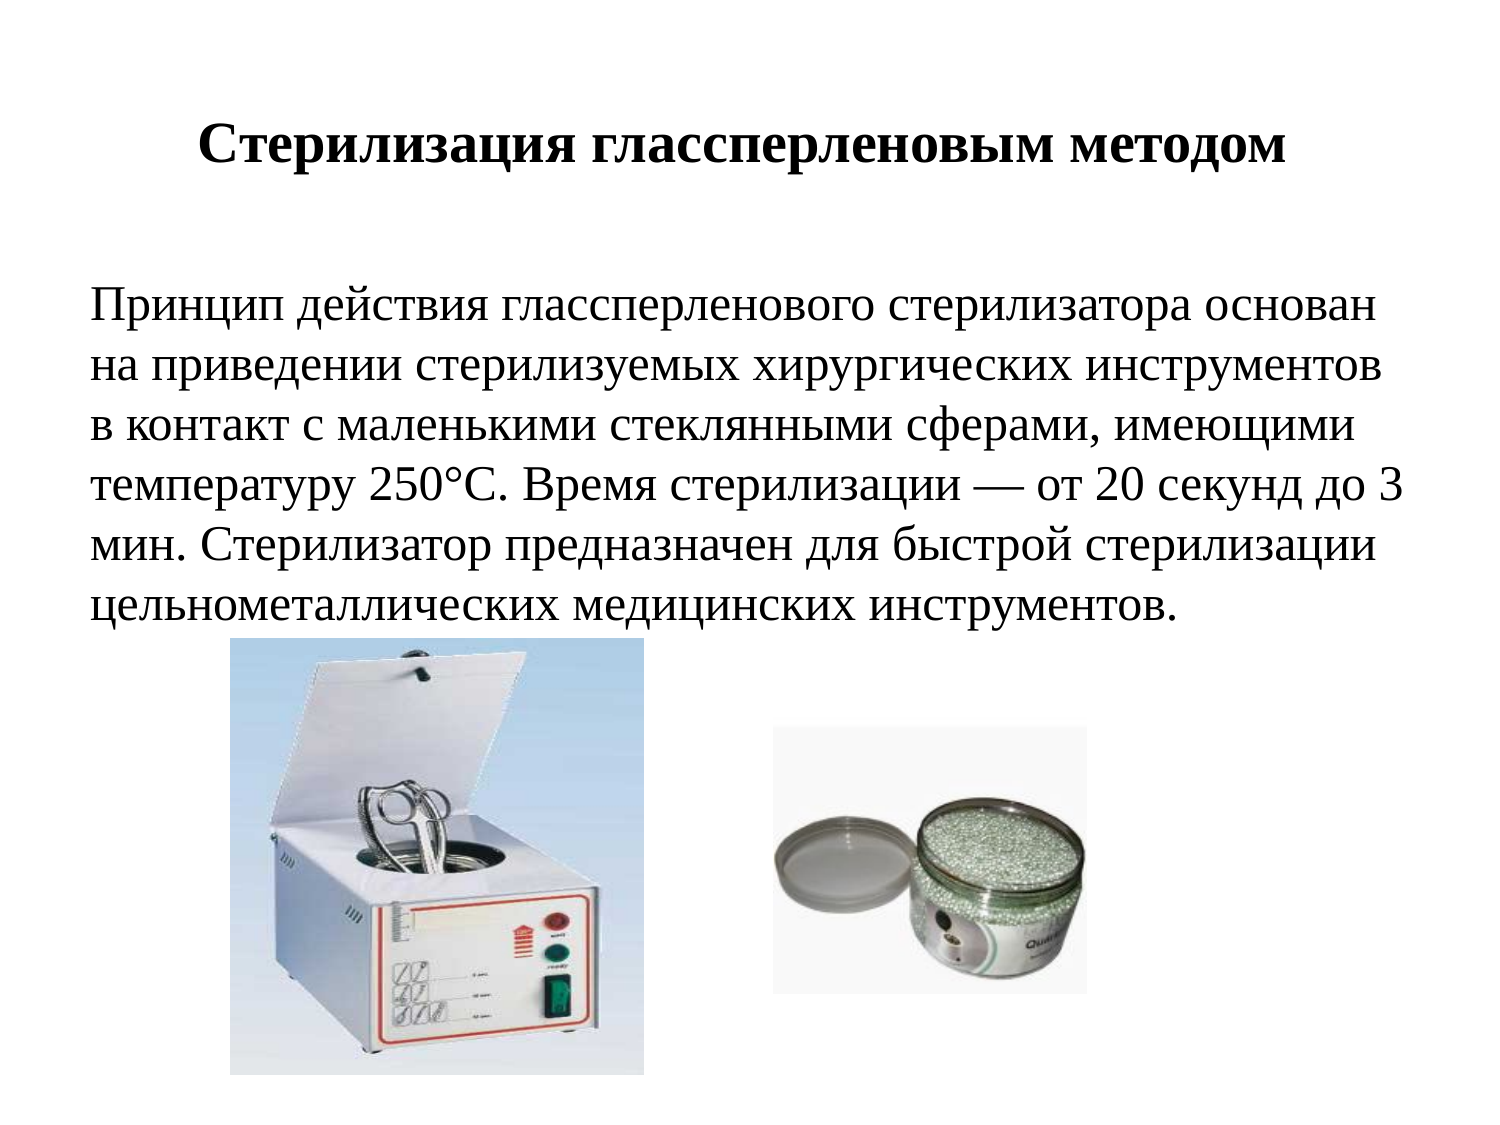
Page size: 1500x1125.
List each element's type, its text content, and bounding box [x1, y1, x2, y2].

title Стерилизация глассперленовым методом [75, 45, 1425, 233]
list Принцип действия глассперленового стерилизатора основан на приведении стерилизуемых хирургических инструментов в контакт с маленькими стеклянными сферами, имеющими температуру 250°С. Время стерилизации — от 20 секунд до 3 мин. Стерилизатор предназначен для быстрой стерилизации цельнометаллических медицинских инструментов. [75, 262, 1425, 1005]
picture [773, 680, 1087, 994]
picture [229, 638, 644, 1075]
